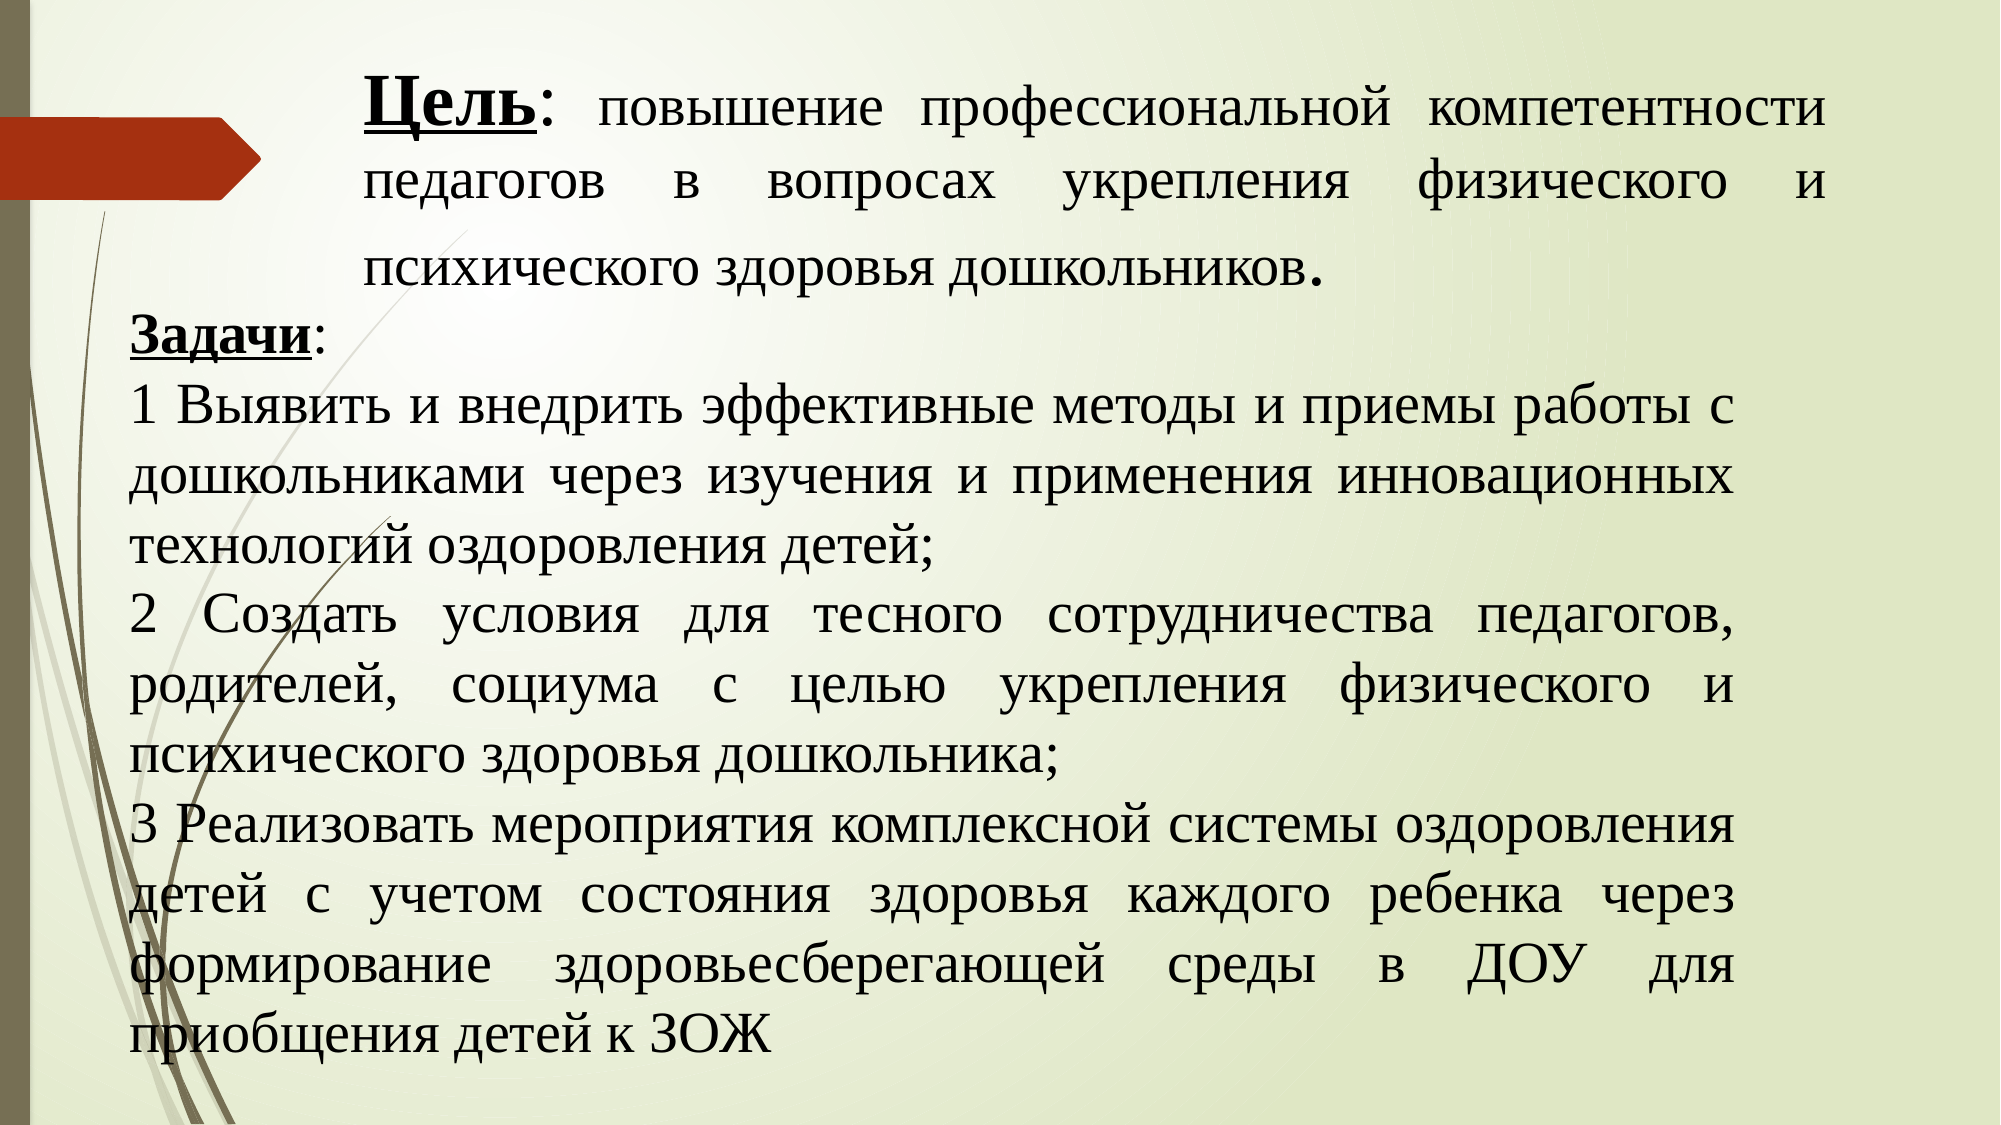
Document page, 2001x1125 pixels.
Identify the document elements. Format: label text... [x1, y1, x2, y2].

text_box Задачи: 1 Выявить и внедрить эффективные методы и приемы работы с дошкольниками через изучения и применения инновационных технологий оздоровления детей; 2 Создать условия для тесного сотрудничества педагогов, родителей, социума с целью укрепления физического и психического здоровья дошкольника; 3 Реализовать мероприятия комплексной системы оздоровления детей с учетом состояния здоровья каждого ребенка через формирование здоровьесберегающей среды в ДОУ для приобщения детей к ЗОЖ [114, 287, 1751, 1072]
text_box Цель: повышение профессиональной компетентности педагогов в вопросах укрепления физического и психического здоровья дошкольников. [349, 43, 1843, 308]
